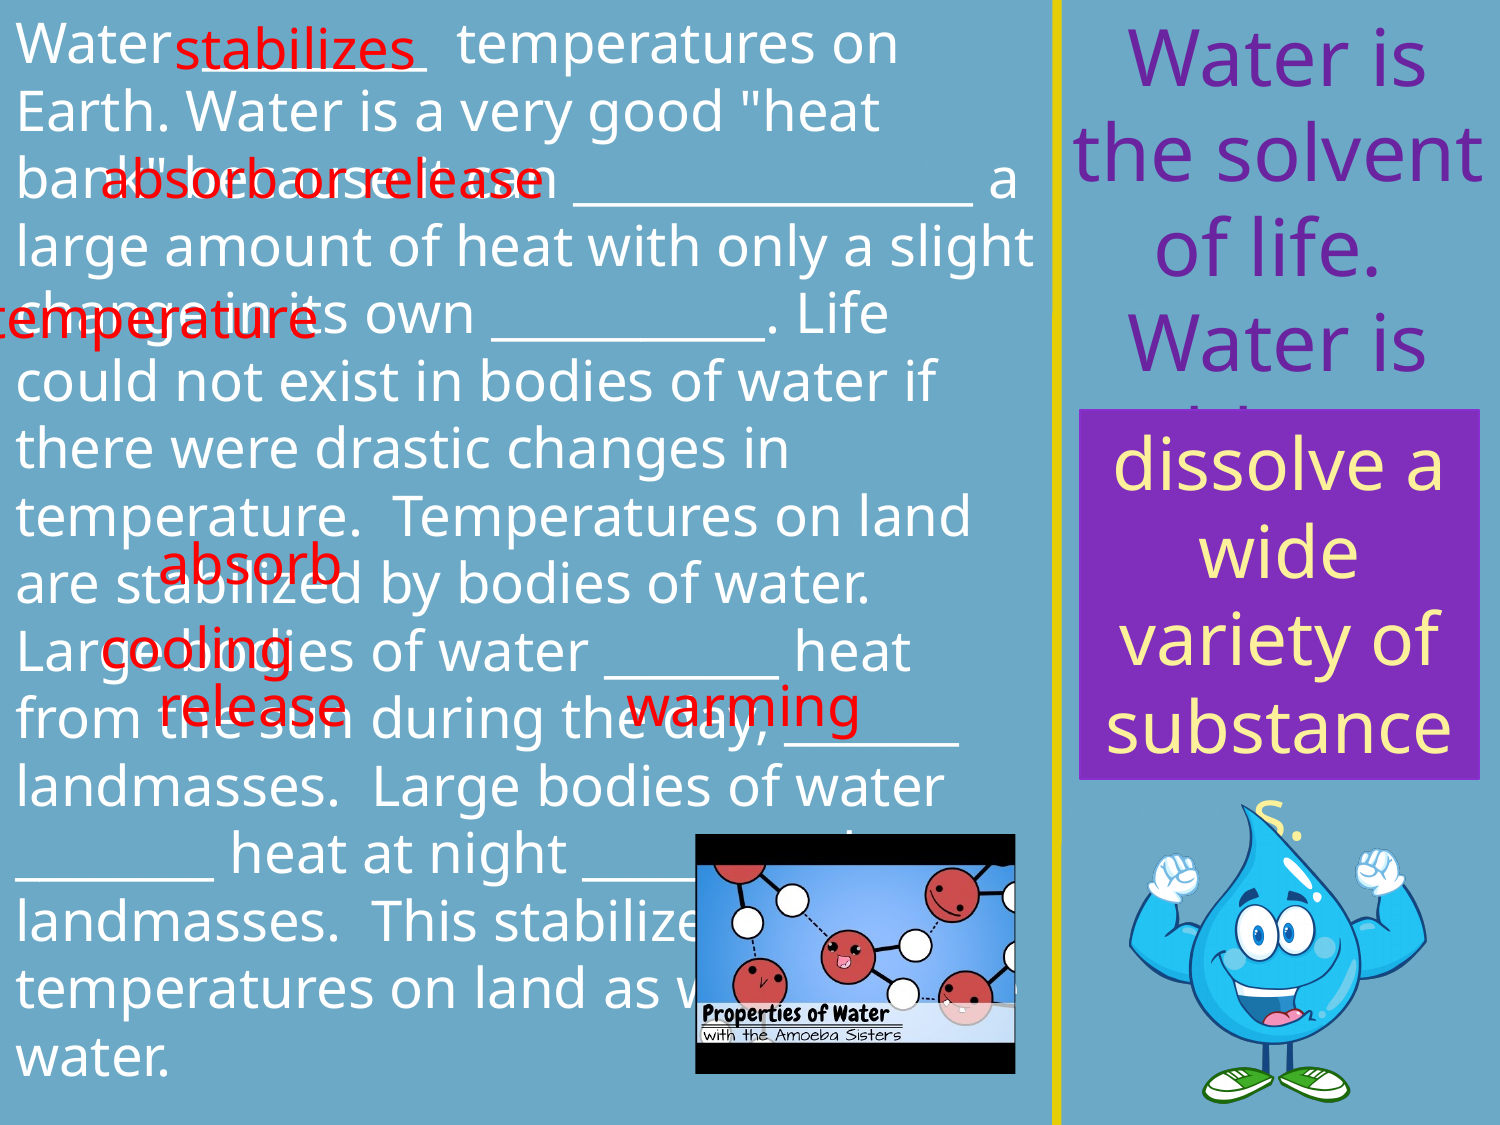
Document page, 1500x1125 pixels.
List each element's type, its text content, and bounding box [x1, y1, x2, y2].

text_box cooling [85, 604, 444, 688]
picture [1129, 803, 1427, 1105]
text_box Water _________ temperatures on Earth. Water is a very good "heat bank" because it can ________________ a large amount of heat with only a slight change in its own ___________. Life could not exist in bodies of water if there were drastic changes in temperature. Temperatures on land are stabilized by bodies of water. Large bodies of water _______ heat from the sun during the day, _______ landmasses. Large bodies of water ________ heat at night _________ the landmasses. This stabilizes temperatures on land as well as in the water. [0, 0, 1052, 1104]
text_box absorb or release [85, 136, 696, 221]
text_box dissolve a wide variety of substances. [1080, 410, 1480, 560]
text_box temperature [0, 273, 422, 358]
text_box Water is the solvent of life. Water is able to: [1057, 0, 1500, 508]
text_box warming [611, 662, 932, 747]
text_box [695, 834, 1016, 1074]
text_box release [143, 662, 464, 747]
text_box stabilizes [159, 5, 523, 89]
text_box dissolve a wide variety of substances. [1080, 572, 1480, 779]
text_box absorb [143, 521, 443, 604]
